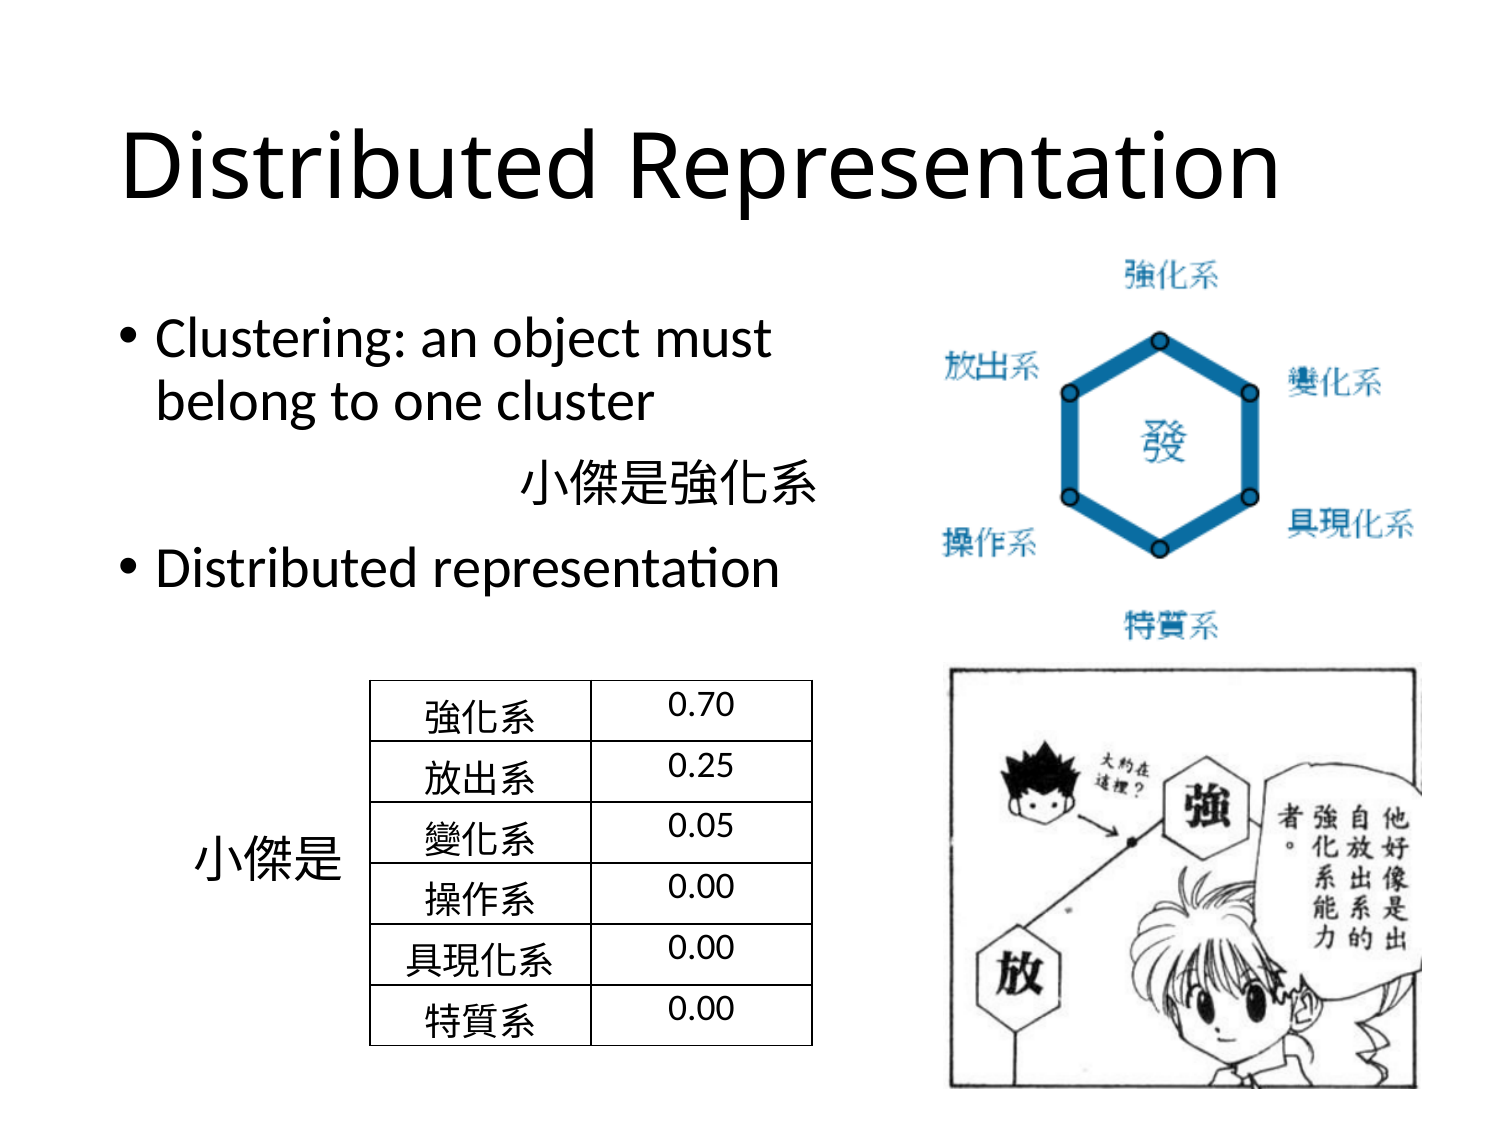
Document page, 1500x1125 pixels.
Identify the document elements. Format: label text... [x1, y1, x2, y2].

table_cell 0.05 [592, 803, 811, 862]
text_box 小傑是強化系 [504, 444, 847, 519]
table_cell 放出系 [371, 742, 590, 801]
list Clustering: an object must belong to one cluster Distributed representation [103, 299, 907, 1014]
table_cell 具現化系 [371, 925, 590, 984]
table_cell 變化系 [371, 803, 590, 862]
table_cell 0.25 [592, 742, 811, 801]
table_cell 0.00 [592, 864, 811, 923]
title Distributed Representation [103, 59, 1397, 278]
table_cell 0.00 [592, 925, 811, 984]
text_box 小傑是 [178, 820, 369, 895]
table_header 強化系 [371, 681, 590, 740]
table_header 0.70 [592, 681, 811, 740]
table_cell 特質系 [371, 986, 590, 1045]
table_cell 操作系 [371, 864, 590, 923]
picture [878, 223, 1469, 1089]
table_cell 0.00 [592, 986, 811, 1045]
